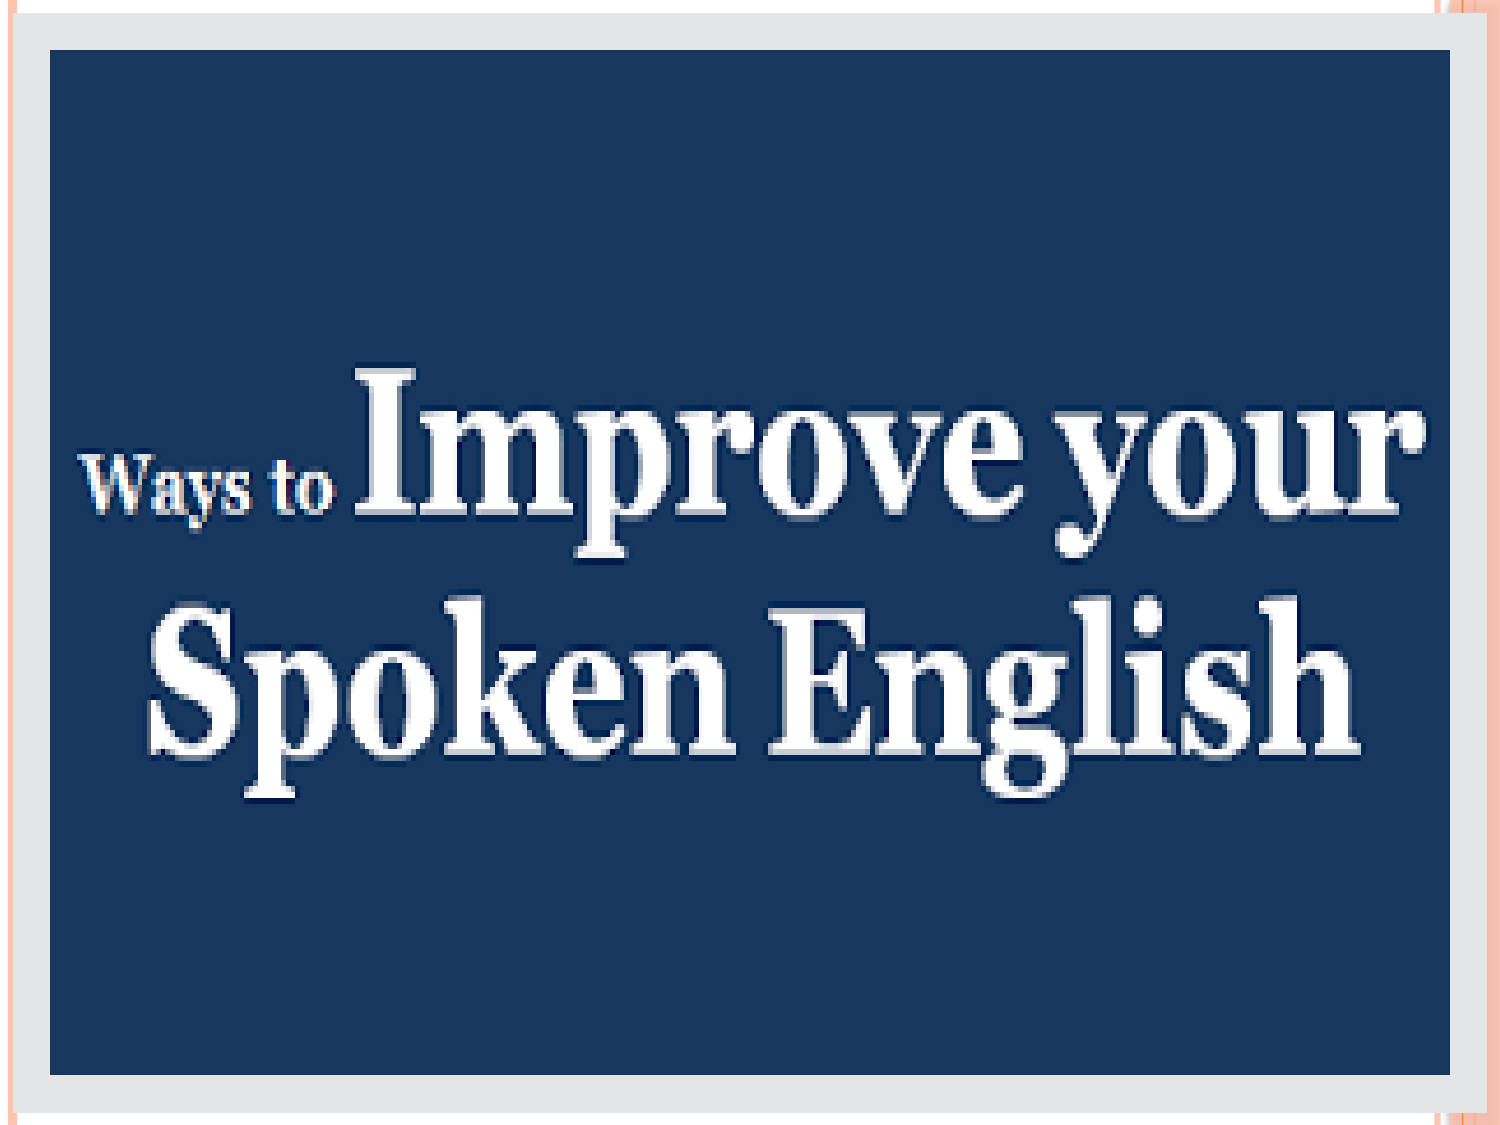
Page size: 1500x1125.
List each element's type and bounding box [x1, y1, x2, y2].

list [49, 49, 1451, 1076]
